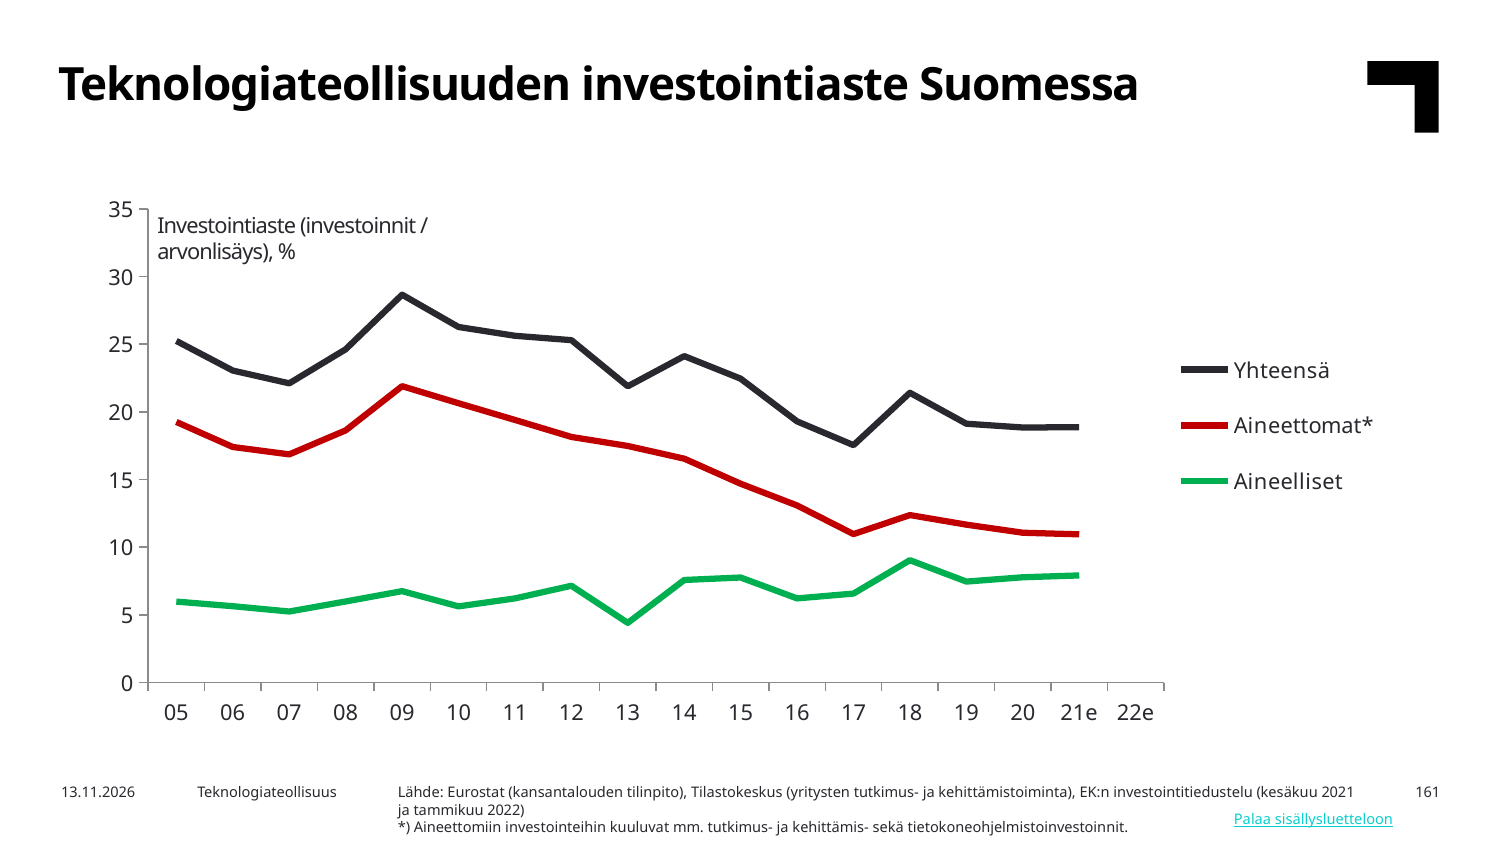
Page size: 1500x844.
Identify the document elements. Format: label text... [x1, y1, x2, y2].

chart [27, 187, 1396, 741]
footer Teknologiateollisuus [182, 775, 382, 803]
list Lähde: Eurostat (kansantalouden tilinpito), Tilastokeskus (yritysten tutkimus- ja kehittämistoiminta), EK:n investointitiedustelu (kesäkuu 2021 ja tammikuu 2022) *) Aineettomiin investointeihin kuuluvat mm. tutkimus- ja kehittämis- sekä tietokoneohjelmistoinvestoinnit. [382, 775, 1378, 844]
list Teknologiateollisuuden investointiaste Suomessa [41, 46, 1353, 153]
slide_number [46, 775, 182, 803]
text_box Palaa sisällysluetteloon [1218, 802, 1432, 830]
slide_number 161 [1378, 775, 1456, 803]
